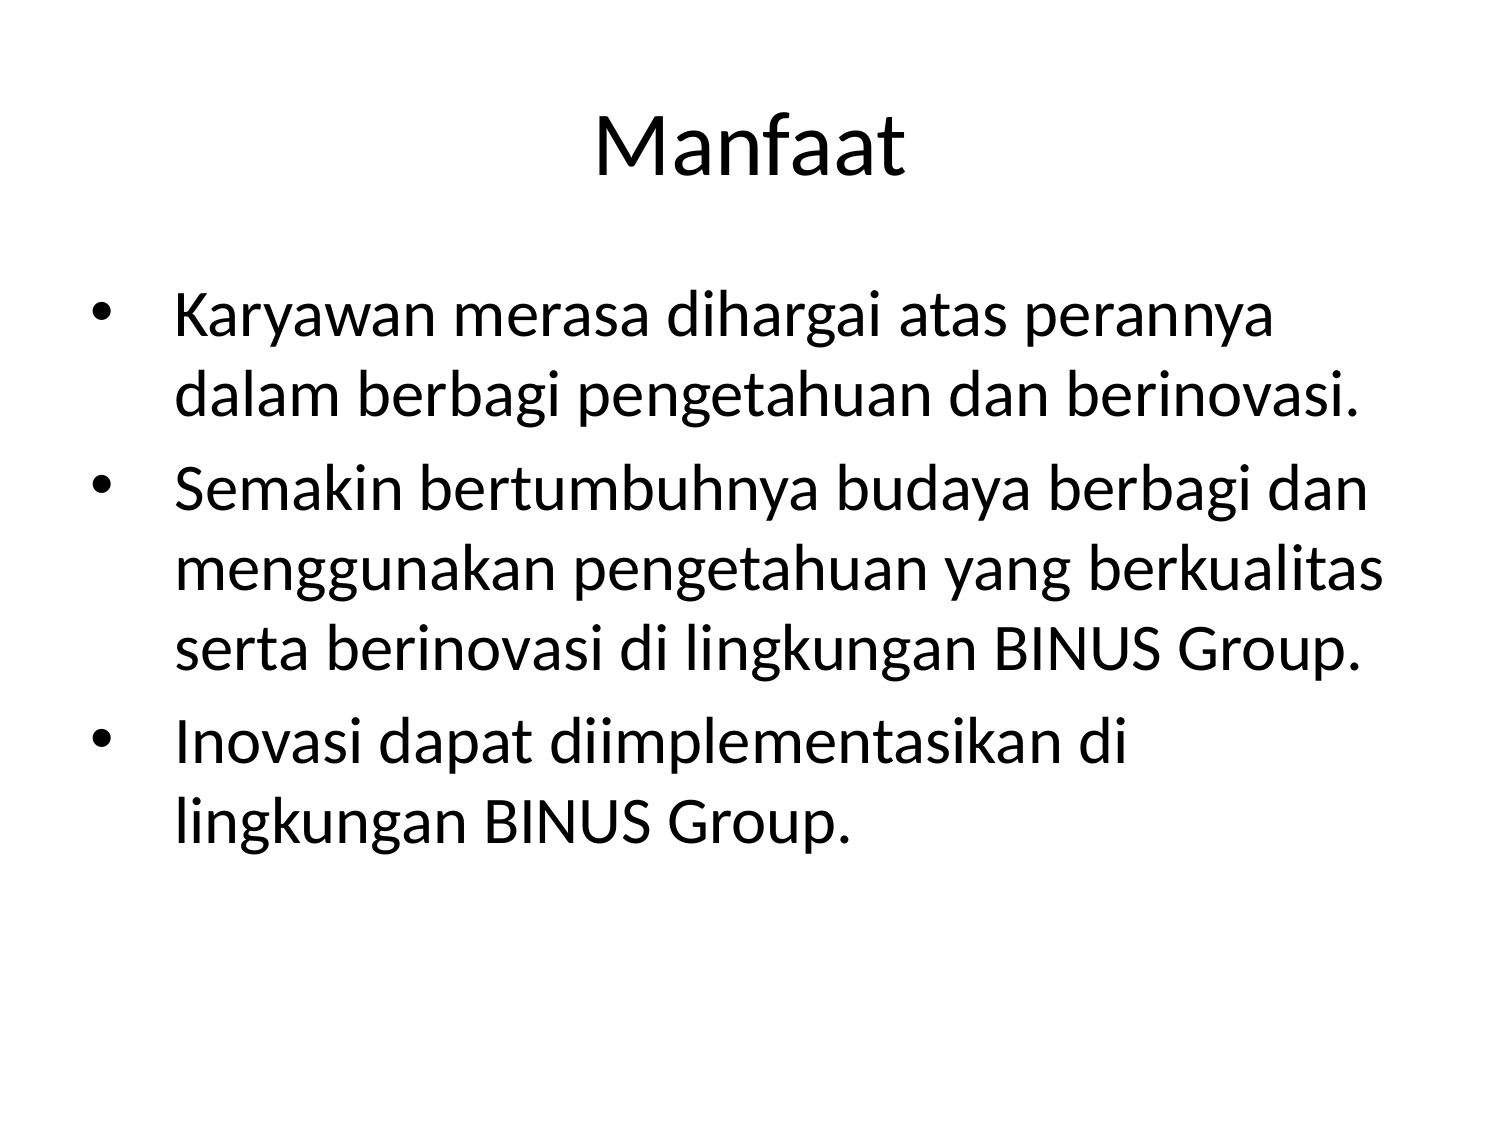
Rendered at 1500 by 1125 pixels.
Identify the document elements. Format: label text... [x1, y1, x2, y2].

title Manfaat [75, 45, 1425, 233]
list Karyawan merasa dihargai atas perannya dalam berbagi pengetahuan dan berinovasi. Semakin bertumbuhnya budaya berbagi dan menggunakan pengetahuan yang berkualitas serta berinovasi di lingkungan BINUS Group. Inovasi dapat diimplementasikan di lingkungan BINUS Group. [75, 262, 1425, 1005]
